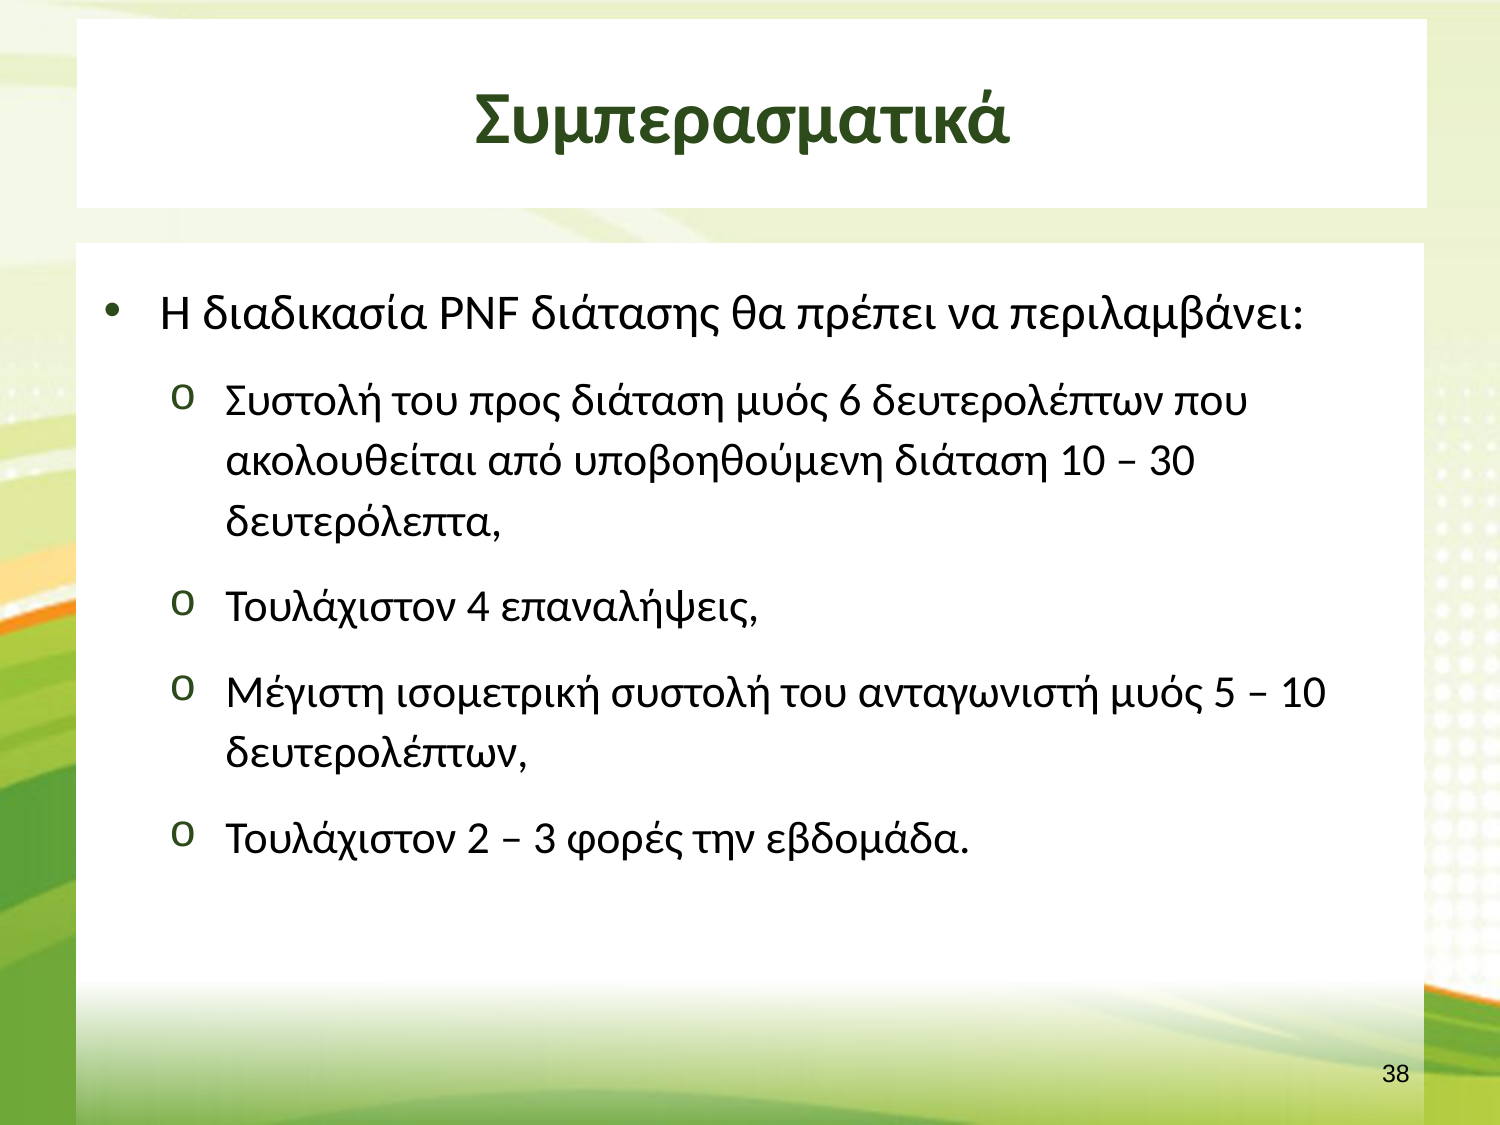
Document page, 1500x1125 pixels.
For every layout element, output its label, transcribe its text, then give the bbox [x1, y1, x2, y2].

slide_number 42 [76, 1092, 1074, 1101]
title Μέθοδοι διάτασης [76, 1102, 1424, 1110]
list Η διαδικασία PNF διάτασης θα πρέπει να περιλαμβάνει: Συστολή του προς διάταση μυός 6 δευτερολέπτων που ακολουθείται από υποβοηθούμενη διάταση 10 – 30 δευτερόλεπτα, Τουλάχιστον 4 επαναλήψεις, Μέγιστη ισομετρική συστολή του ανταγωνιστή μυός 5 – 10 δευτερολέπτων, Τουλάχιστον 2 – 3 φορές την εβδομάδα. [88, 265, 1376, 1046]
title Συμπερασματικά [76, 19, 1427, 208]
slide_number 37 [1074, 1042, 1425, 1103]
picture [0, 0, 1500, 1125]
title Συστροφές ισχίου – Εξέταση [76, 1111, 1424, 1120]
